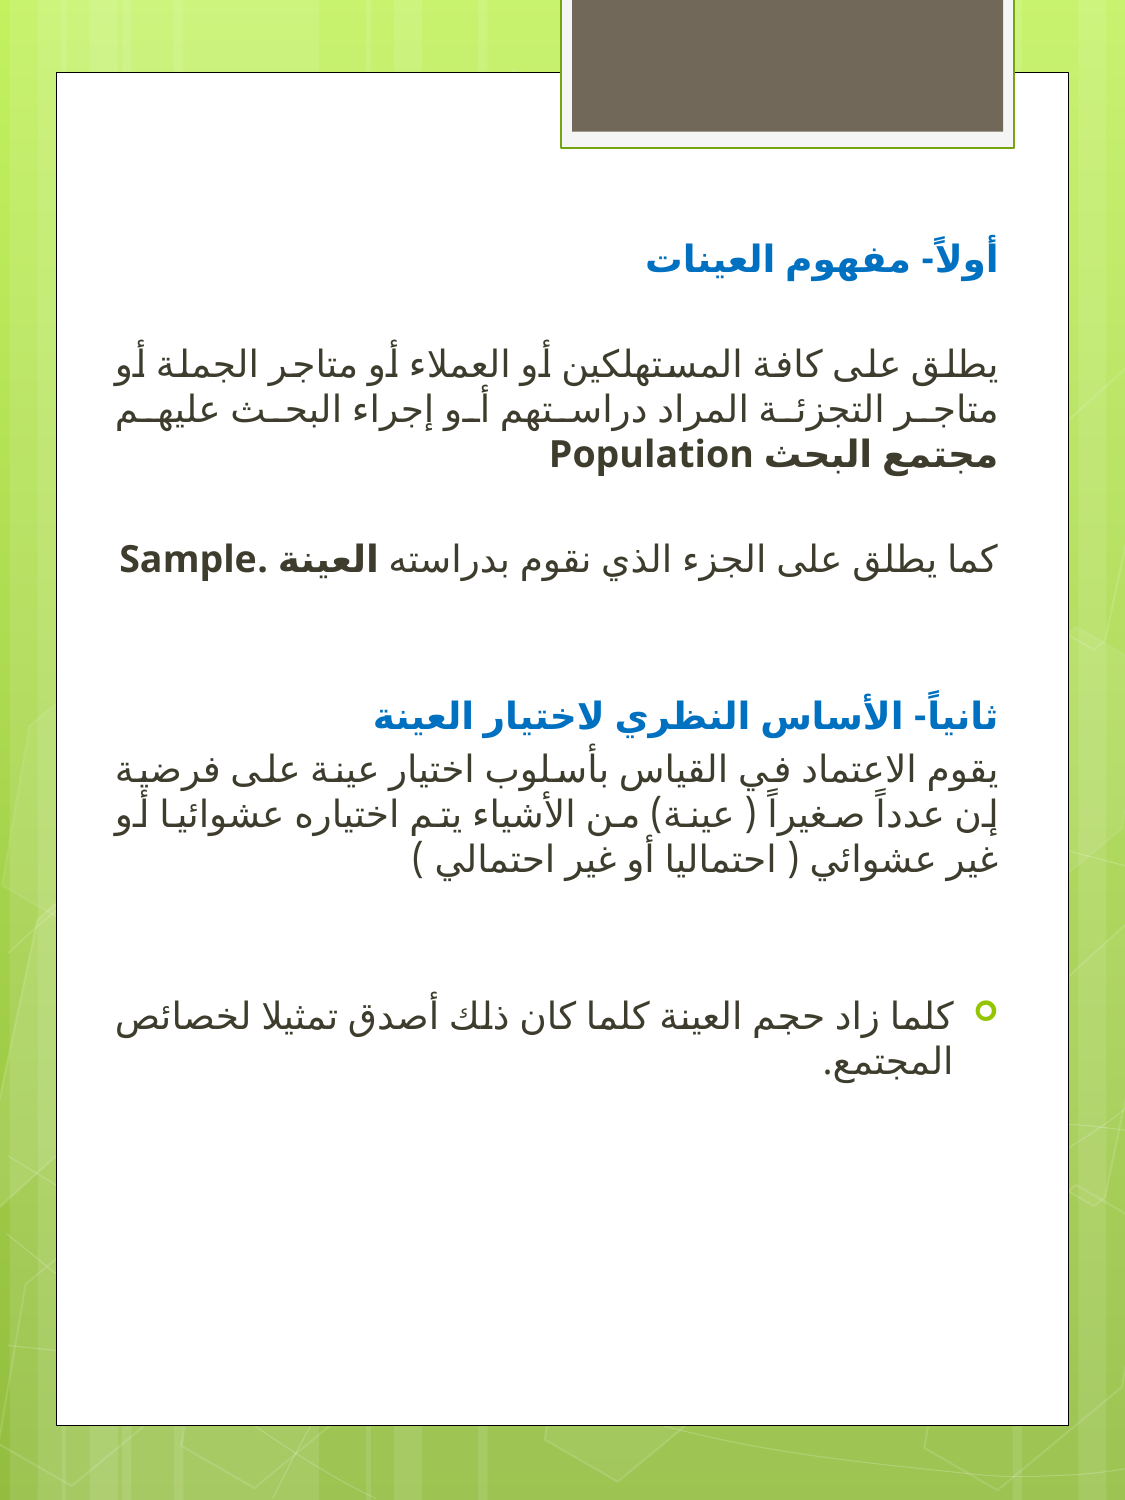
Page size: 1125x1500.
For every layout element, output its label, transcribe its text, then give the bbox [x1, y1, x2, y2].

text_box أولاً- مفهوم العينات يطلق على كافة المستهلكين أو العملاء أو متاجر الجملة أو متاجر التجزئة المراد دراستهم أو إجراء البحث عليهم مجتمع البحث Population كما يطلق على الجزء الذي نقوم بدراسته العينة .Sample ثانياً- الأساس النظري لاختيار العينة يقوم الاعتماد في القياس بأسلوب اختيار عينة على فرضية إن عدداً صغيراً ( عينة) من الأشياء يتم اختياره عشوائيا أو غير عشوائي ( احتماليا أو غير احتمالي ) كلما زاد حجم العينة كلما كان ذلك أصدق تمثيلا لخصائص المجتمع. [99, 174, 1025, 1450]
